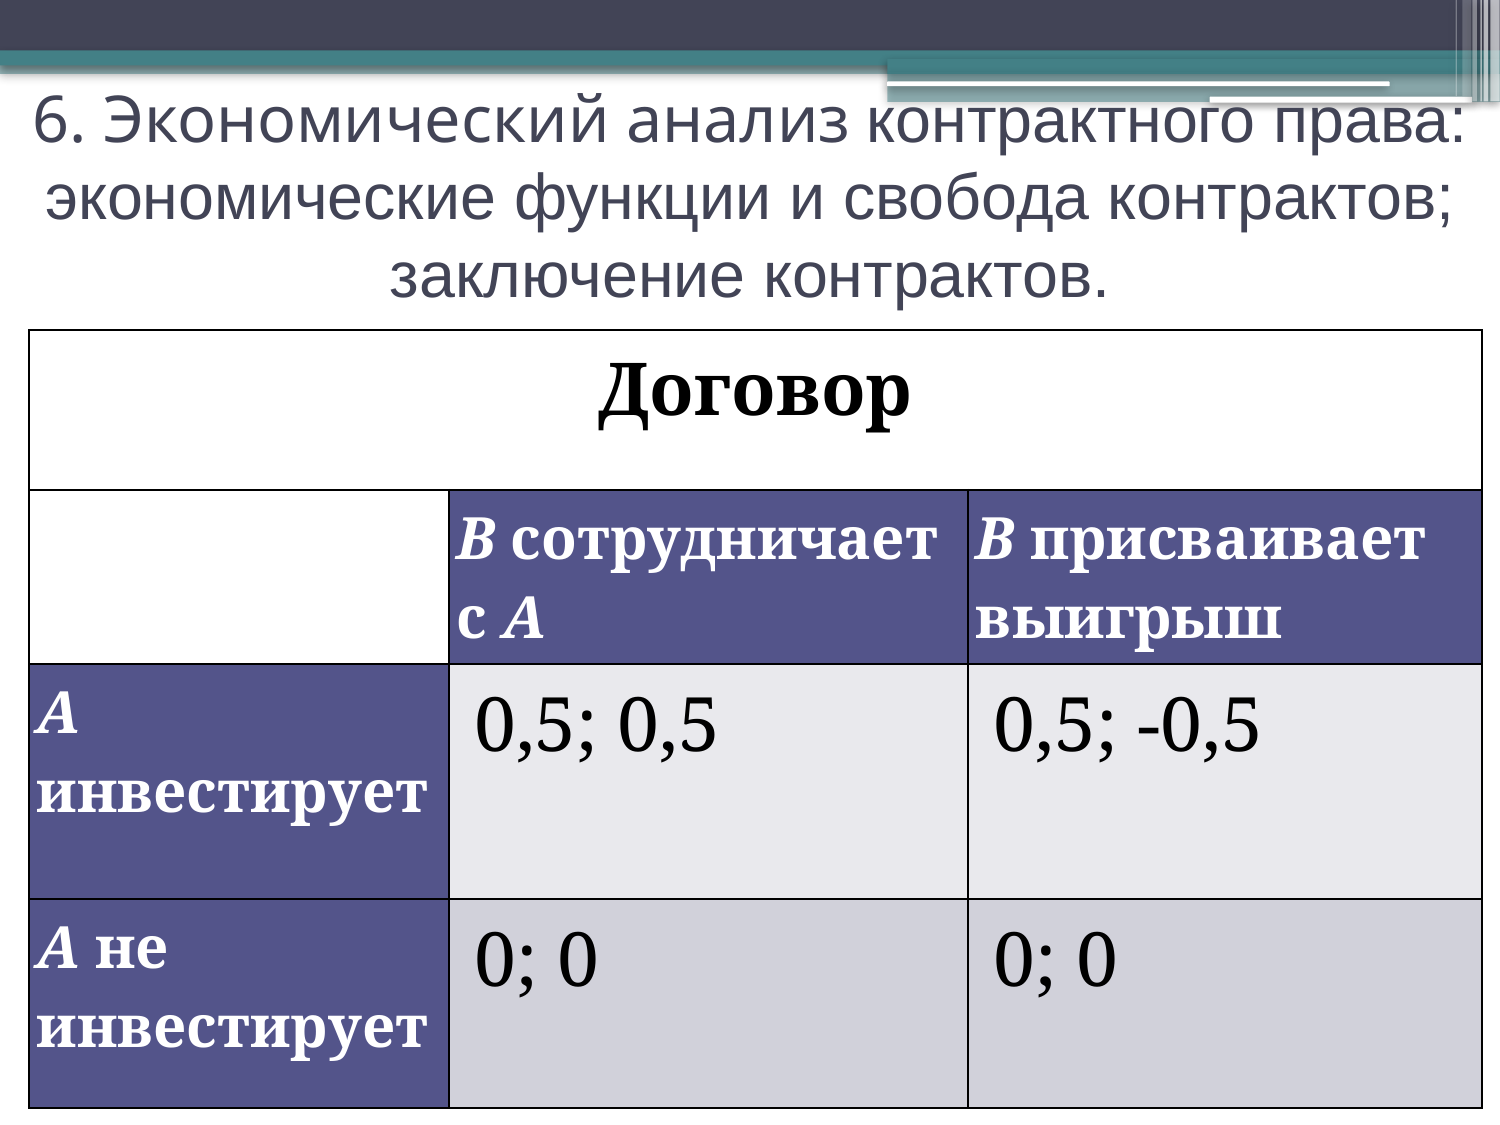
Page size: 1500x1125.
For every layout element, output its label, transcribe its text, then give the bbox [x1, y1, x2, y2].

table_cell В присваивает выигрыш [969, 491, 1481, 663]
table_cell А не инвестирует [30, 900, 448, 1107]
table_cell 0; 0 [450, 900, 967, 1107]
table_cell [30, 491, 448, 663]
table_cell 0,5; 0,5 [450, 665, 967, 898]
text_box 6. Экономический анализ контрактного права: экономические функции и свобода контрактов; заключение контрактов. [0, 70, 1500, 303]
table_cell 0; 0 [969, 900, 1481, 1107]
table_cell А инвестирует [30, 665, 448, 898]
table_cell 0,5; -0,5 [969, 665, 1481, 898]
table_header Договор [30, 331, 1481, 489]
table_cell В сотрудничает с А [450, 491, 967, 663]
